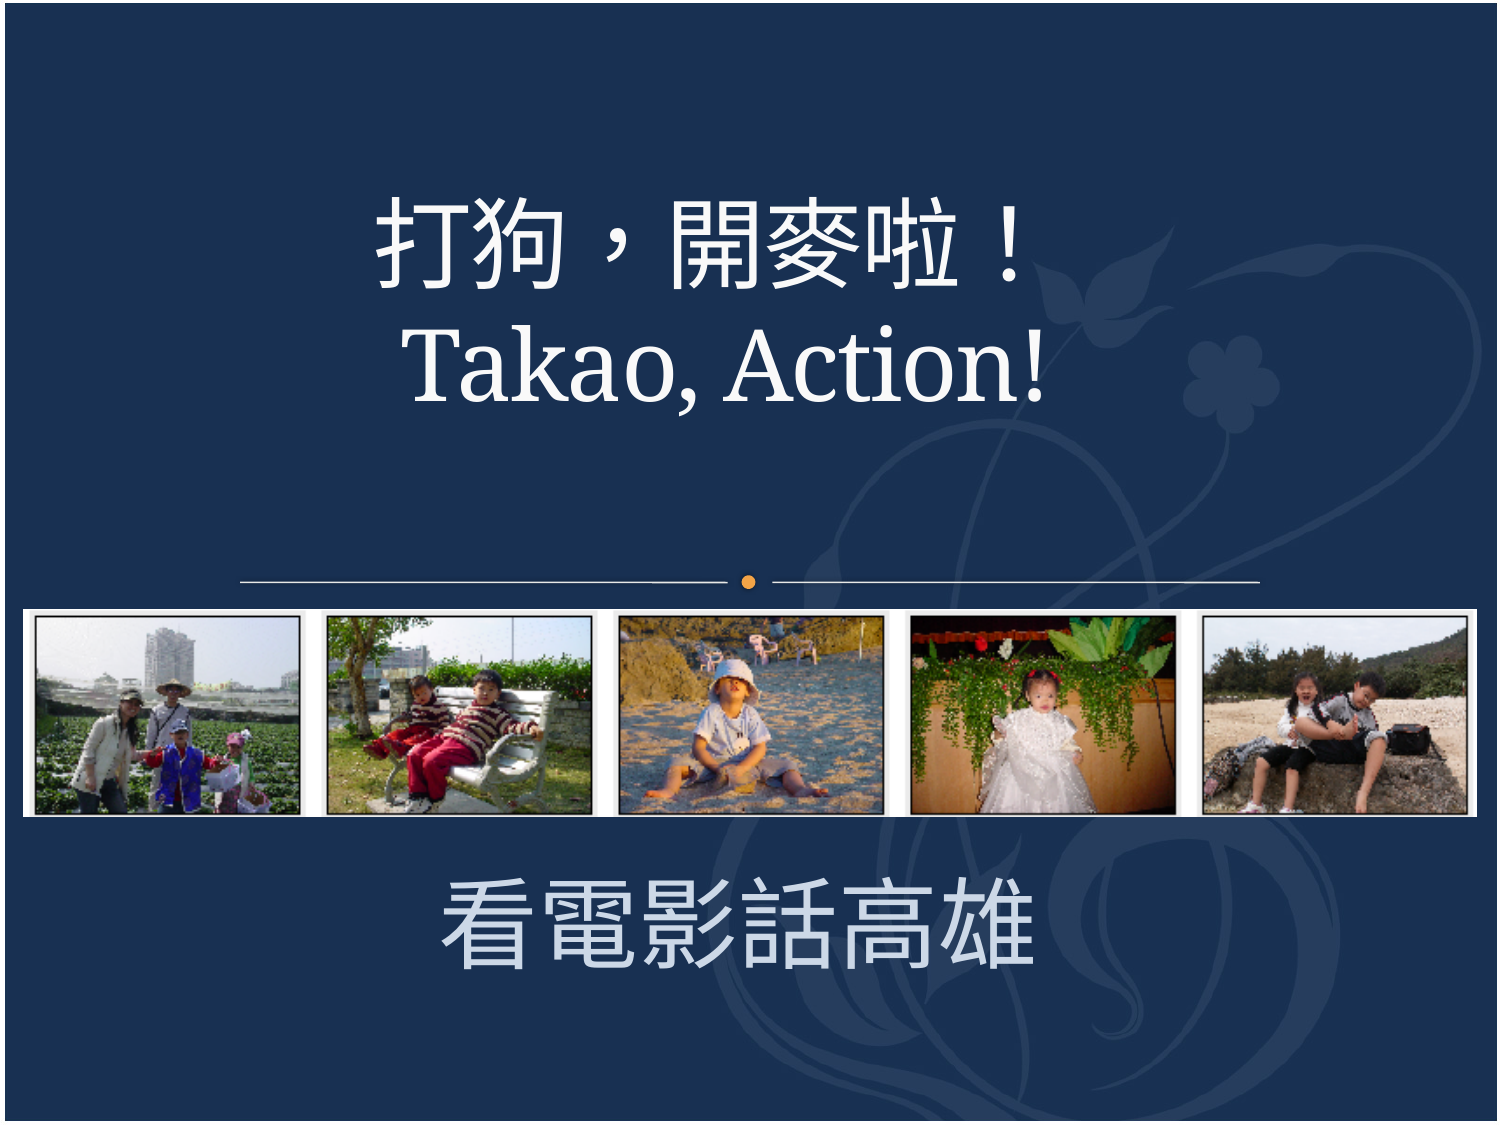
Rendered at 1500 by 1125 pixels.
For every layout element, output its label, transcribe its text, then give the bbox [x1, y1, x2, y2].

text_box 看電影話高雄 [423, 853, 1077, 989]
picture [0, 0, 1500, 1125]
title 打狗，開麥啦！ Takao, Action! [88, 184, 1364, 430]
